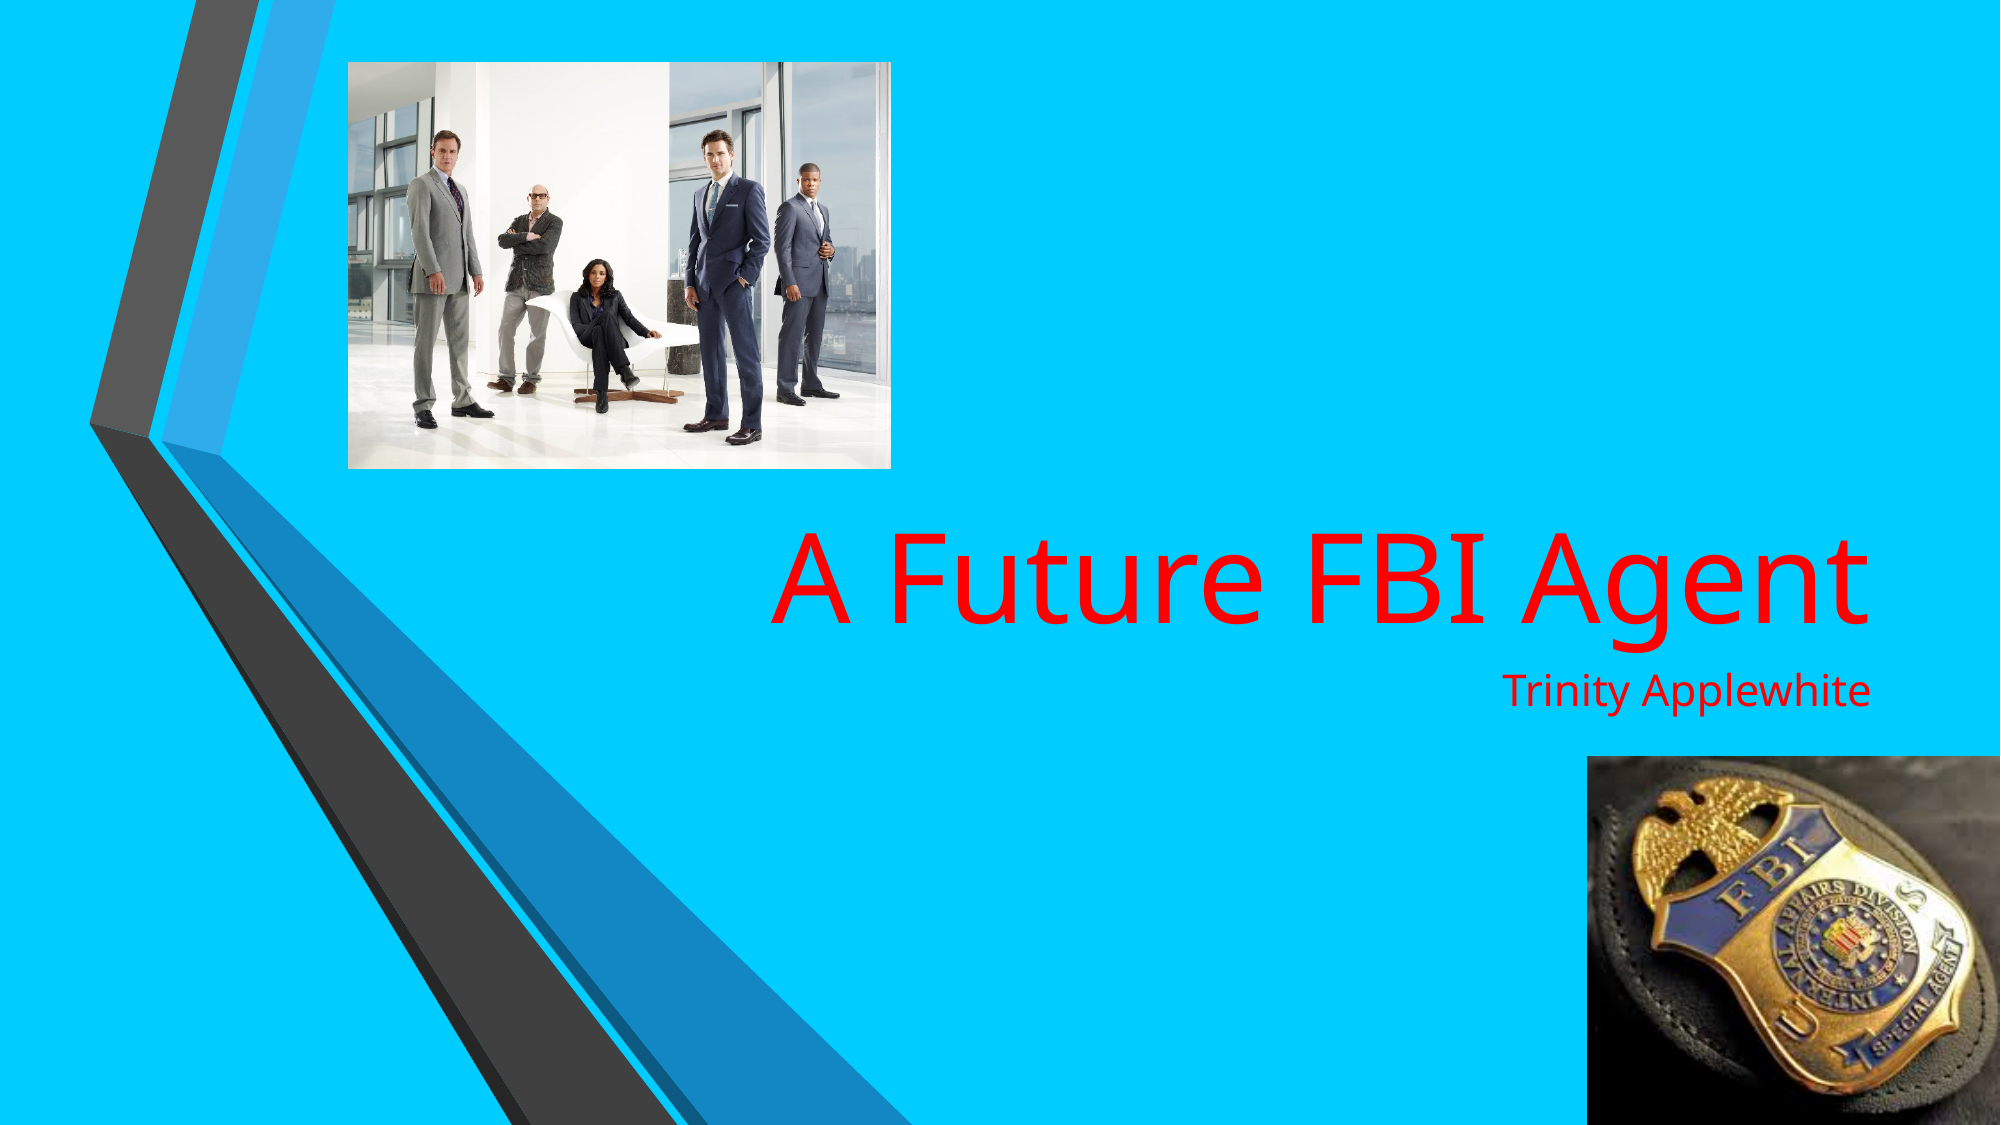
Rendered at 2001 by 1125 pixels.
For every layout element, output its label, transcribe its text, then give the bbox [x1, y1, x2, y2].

title A Future FBI Agent [480, 226, 1887, 656]
picture [349, 63, 890, 468]
subtitle Trinity Applewhite [740, 655, 1887, 884]
picture [1588, 757, 2000, 1125]
